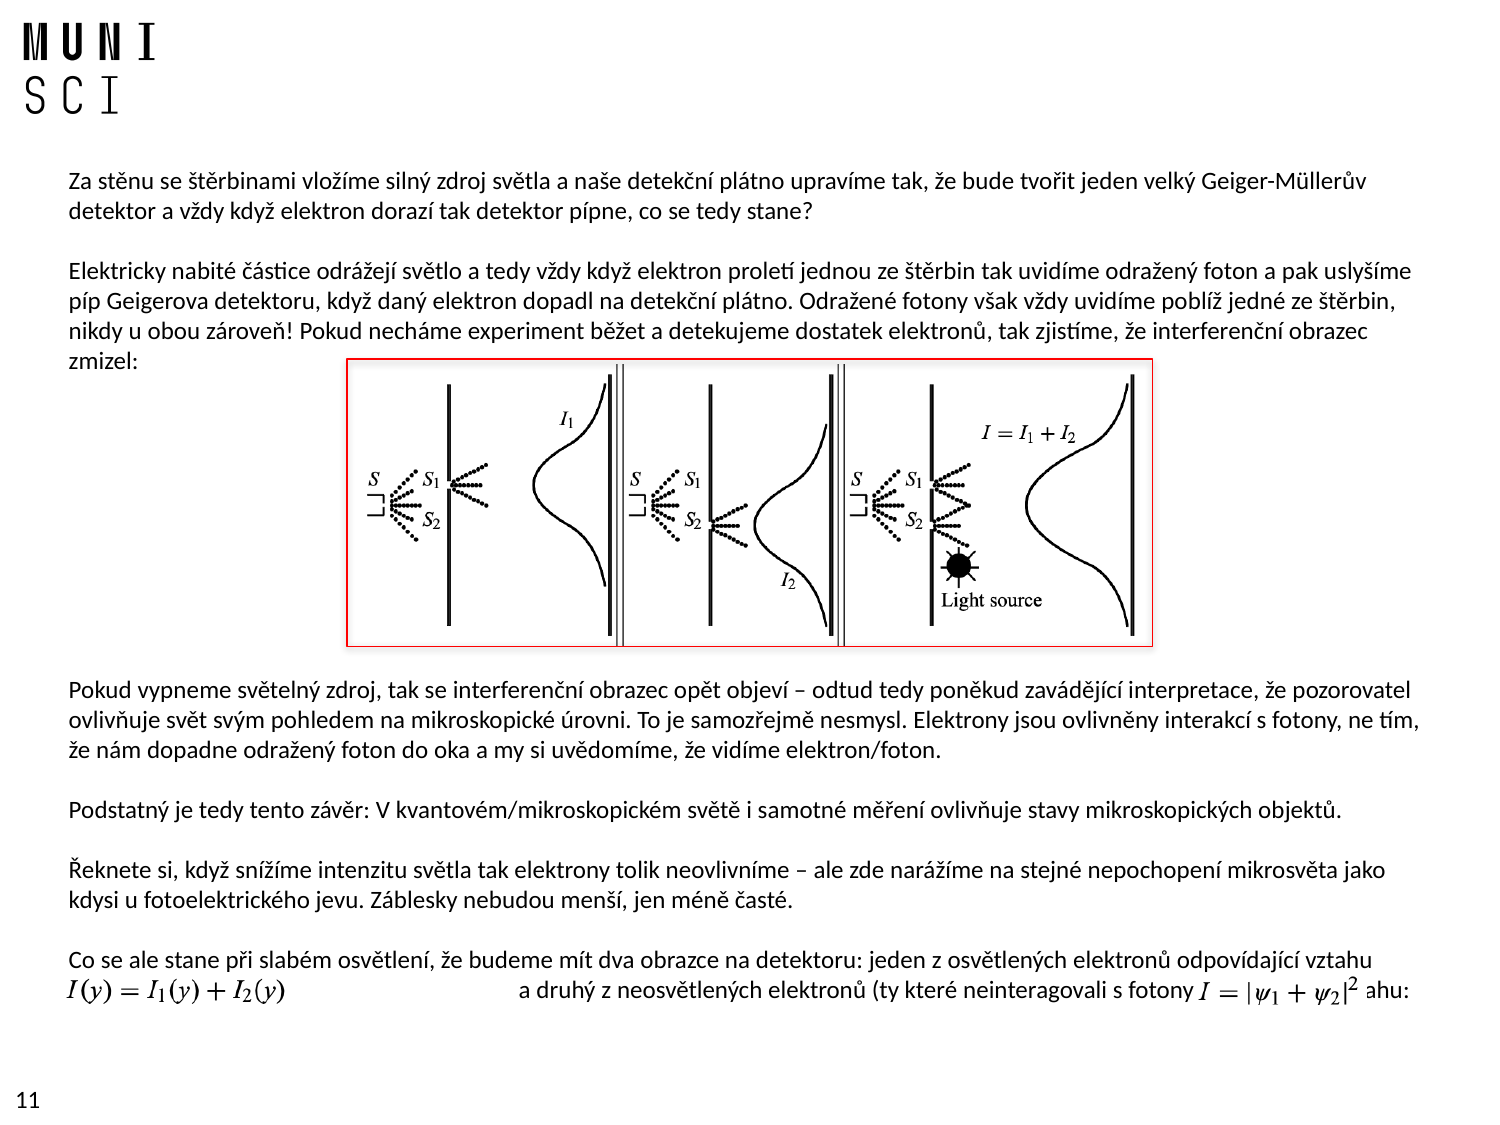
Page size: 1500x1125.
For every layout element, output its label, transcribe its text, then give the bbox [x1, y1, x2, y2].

text_box 11 [0, 1076, 56, 1122]
picture [361, 364, 1139, 647]
picture [60, 972, 288, 1008]
text_box [346, 358, 1153, 647]
picture [1193, 975, 1368, 1017]
text_box Za stěnu se štěrbinami vložíme silný zdroj světla a naše detekční plátno upravíme tak, že bude tvořit jeden velký Geiger-Müllerův detektor a vždy když elektron dorazí tak detektor pípne, co se tedy stane? Elektricky nabité částice odrážejí světlo a tedy vždy když elektron proletí jednou ze štěrbin tak uvidíme odražený foton a pak uslyšíme píp Geigerova detektoru, když daný elektron dopadl na detekční plátno. Odražené fotony však vždy uvidíme poblíž jedné ze štěrbin, nikdy u obou zároveň! Pokud necháme experiment běžet a detekujeme dostatek elektronů, tak zjistíme, že interferenční obrazec zmizel: Pokud vypneme světelný zdroj, tak se interferenční obrazec opět objeví – odtud tedy poněkud zavádějící interpretace, že pozorovatel ovlivňuje svět svým pohledem na mikroskopické úrovni. To je samozřejmě nesmysl. Elektrony jsou ovlivněny interakcí s fotony, ne tím, že nám dopadne odražený foton do oka a my si uvědomíme, že vidíme elektron/foton. Podstatný je tedy tento závěr: V kvantovém/mikroskopickém světě i samotné měření ovlivňuje stavy mikroskopických objektů. Řeknete si, když snížíme intenzitu světla tak elektrony tolik neovlivníme – ale zde narážíme na stejné nepochopení mikrosvěta jako kdysi u fotoelektrického jevu. Záblesky nebudou menší, jen méně časté. Co se ale stane při slabém osvětlení, že budeme mít dva obrazce na detektoru: jeden z osvětlených elektronů odpovídající vztahu a druhý z neosvětlených elektronů (ty které neinteragovali s fotony) odpovídající vztahu: [54, 157, 1446, 1011]
picture [0, 0, 178, 137]
